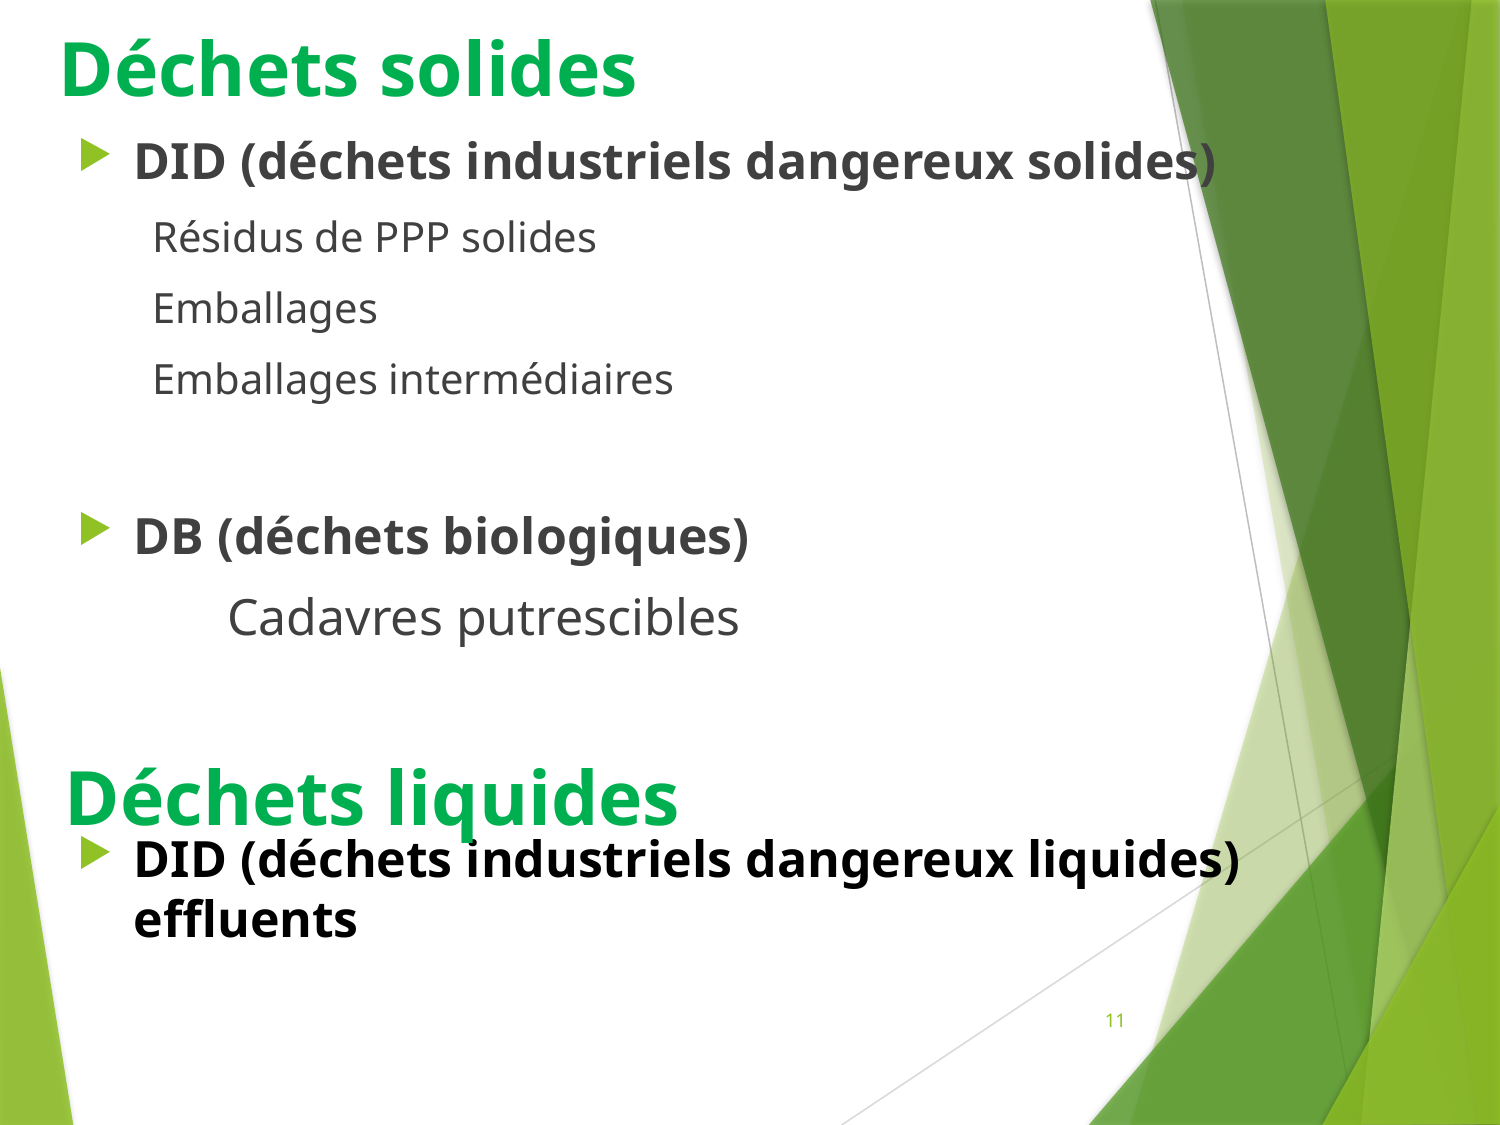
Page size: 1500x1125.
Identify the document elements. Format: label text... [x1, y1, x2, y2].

slide_number 11 [1057, 991, 1142, 1051]
list DID (déchets industriels dangereux solides) Résidus de PPP solides Emballages Emballages intermédiaires DB (déchets biologiques) Cadavres putrescibles DID (déchets industriels dangereux liquides) effluents DID (déchets industriels dangereux liquides) effluents [62, 870, 1463, 1024]
list DID (déchets industriels dangereux solides) Résidus de PPP solides Emballages Emballages intermédiaires DB (déchets biologiques) Cadavres putrescibles DID (déchets industriels dangereux liquides) effluents DID (déchets industriels dangereux liquides) effluents [62, 122, 1463, 721]
text_box Déchets liquides [49, 721, 1463, 870]
title Déchets solides [43, 14, 1457, 190]
